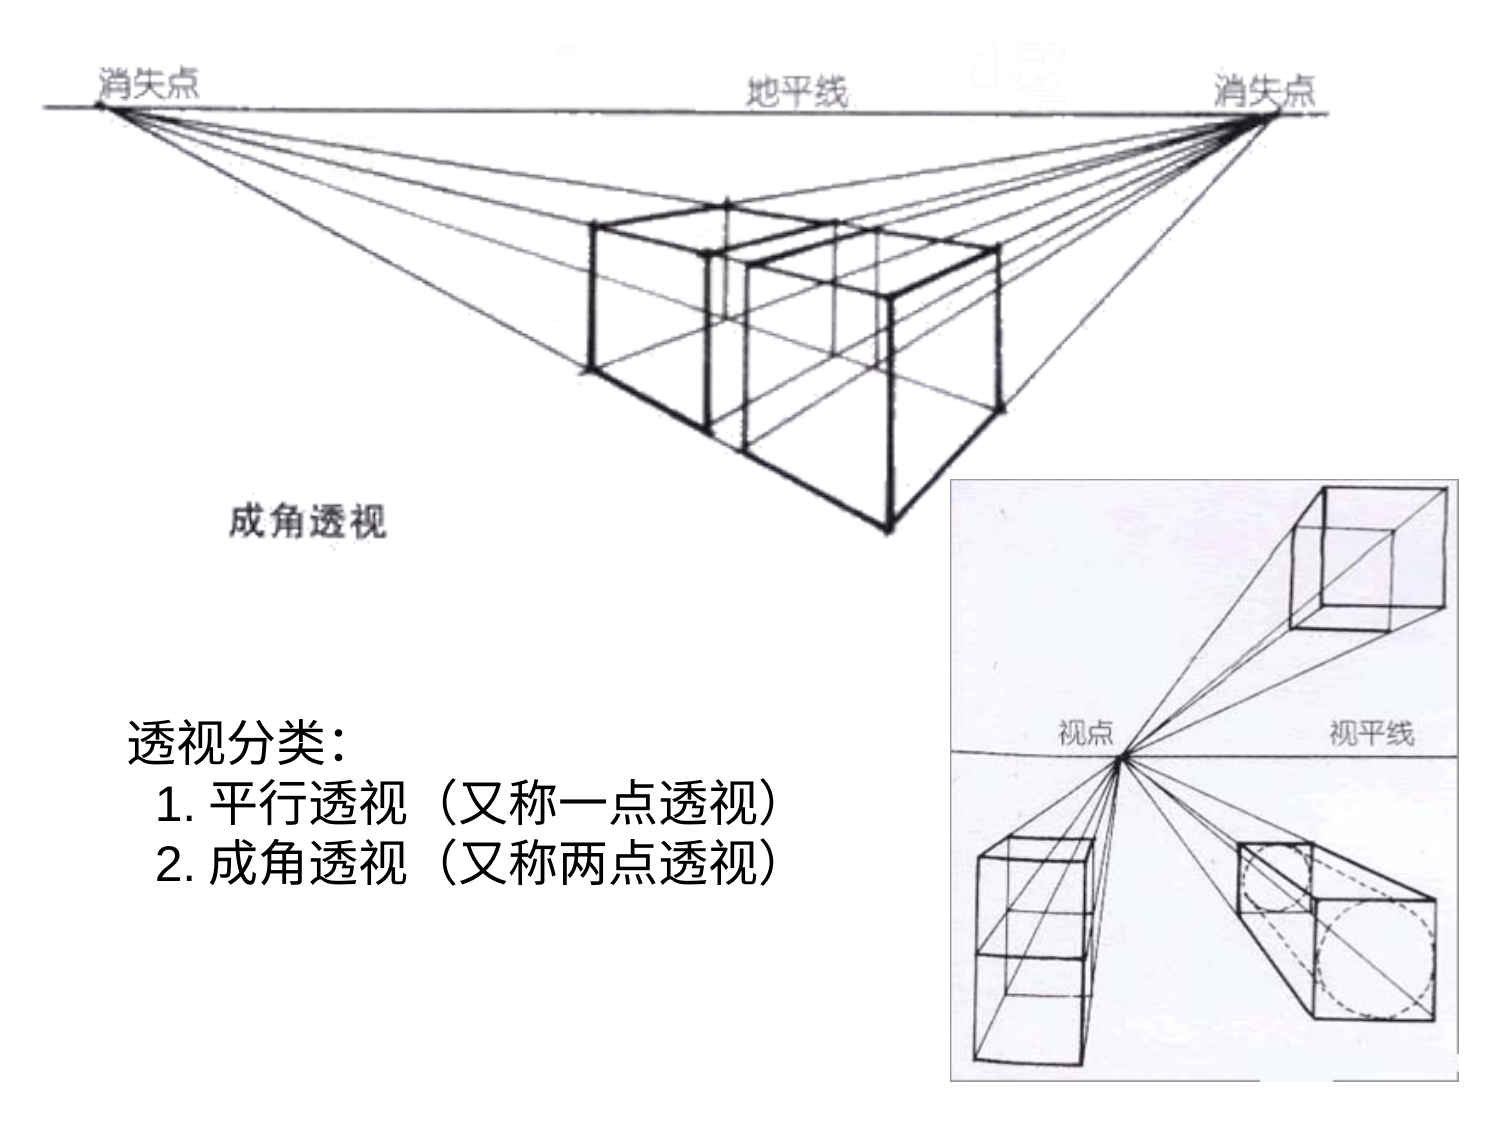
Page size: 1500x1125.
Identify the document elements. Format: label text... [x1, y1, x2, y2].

text_box 透视分类： 1.平行透视（又称一点透视） 2.成角透视（又称两点透视） [111, 704, 857, 899]
picture [5, 42, 1460, 1082]
